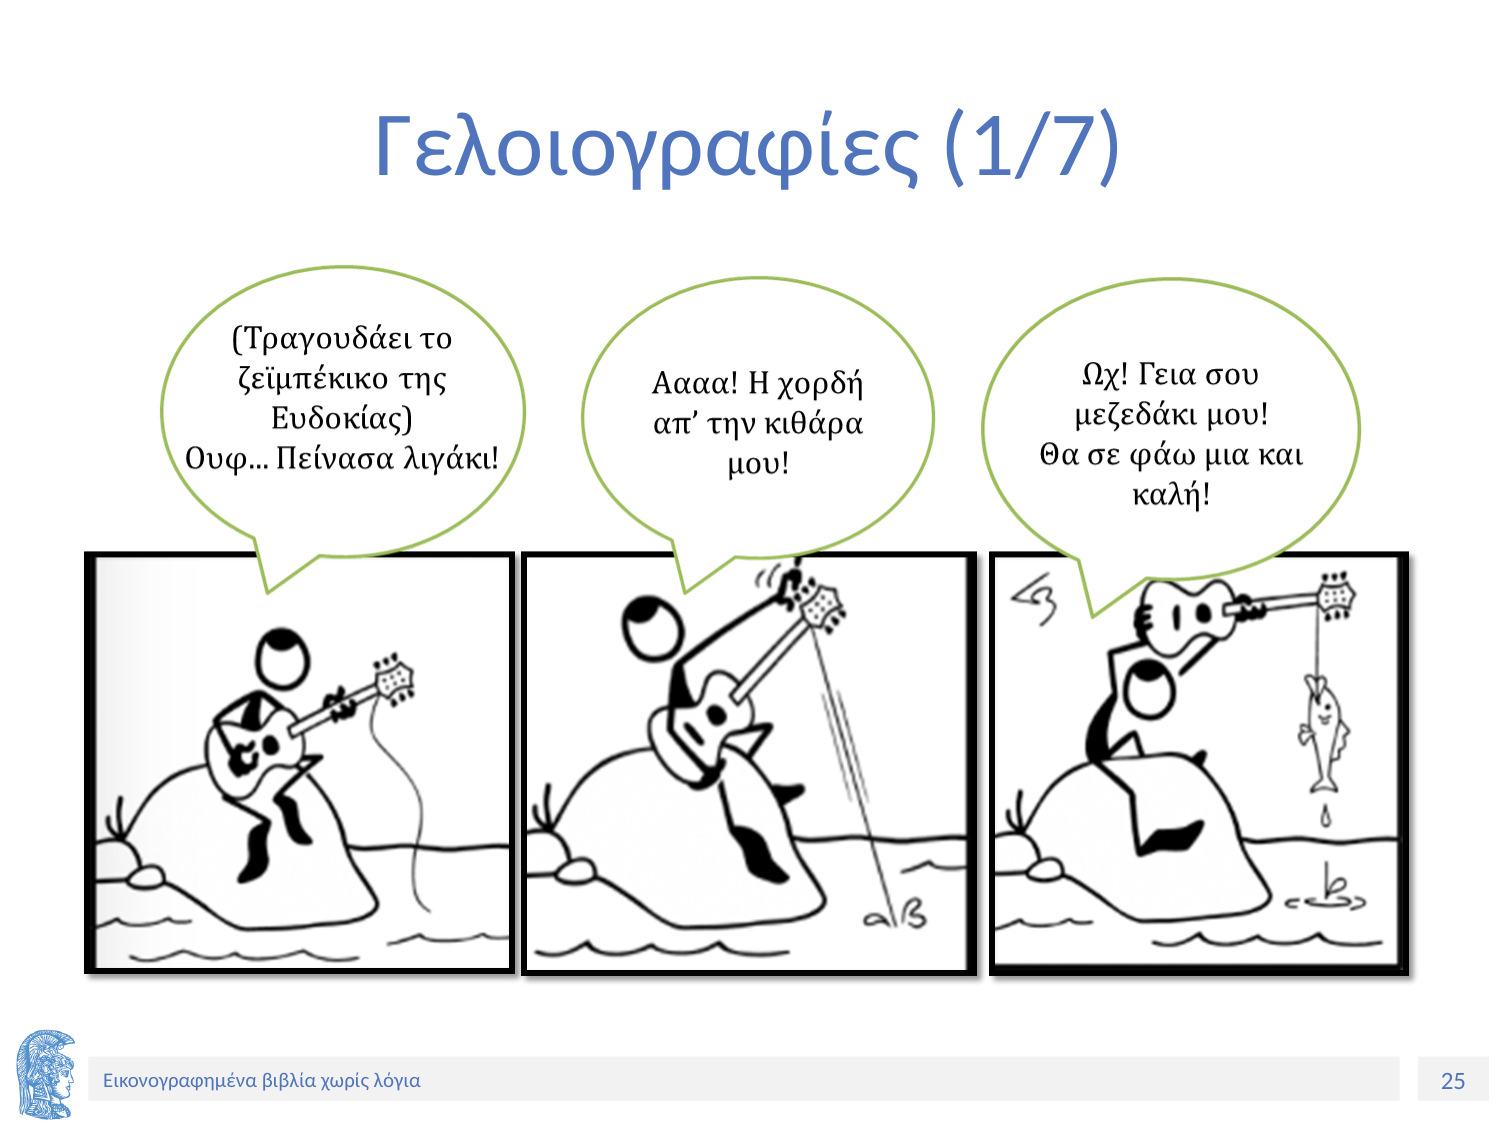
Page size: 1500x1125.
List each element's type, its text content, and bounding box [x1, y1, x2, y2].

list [79, 264, 1423, 989]
title Γελοιογραφίες (1/7) [75, 45, 1425, 233]
picture [9, 1026, 81, 1120]
